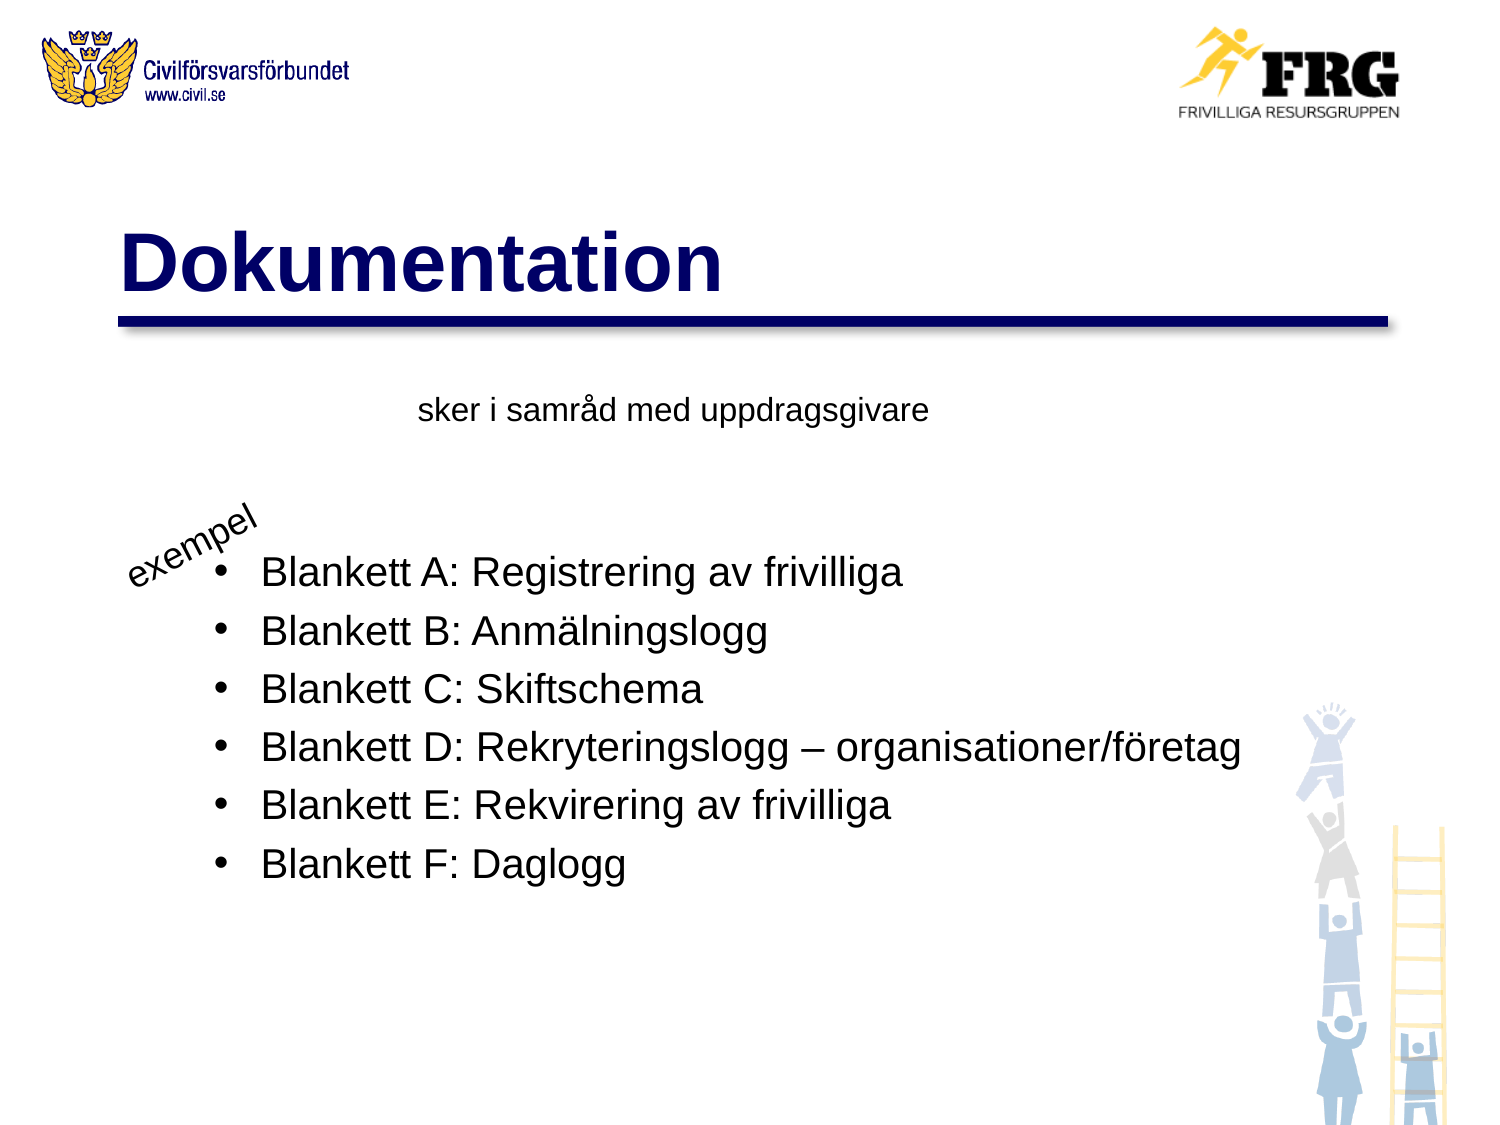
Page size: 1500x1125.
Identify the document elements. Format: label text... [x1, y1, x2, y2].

text_box sker i samråd med uppdragsgivare [210, 380, 1138, 436]
picture [1104, 7, 1475, 138]
picture [1295, 702, 1447, 1125]
picture [41, 30, 349, 108]
list Blankett A: Registrering av frivilliga Blankett B: Anmälningslogg Blankett C: Skiftschema Blankett D: Rekryteringslogg – organisationer/företag Blankett E: Rekvirering av frivilliga Blankett F: Daglogg [213, 545, 1294, 923]
text_box exempel [88, 472, 292, 617]
title Dokumentation [119, 208, 1388, 303]
picture [118, 316, 1388, 327]
